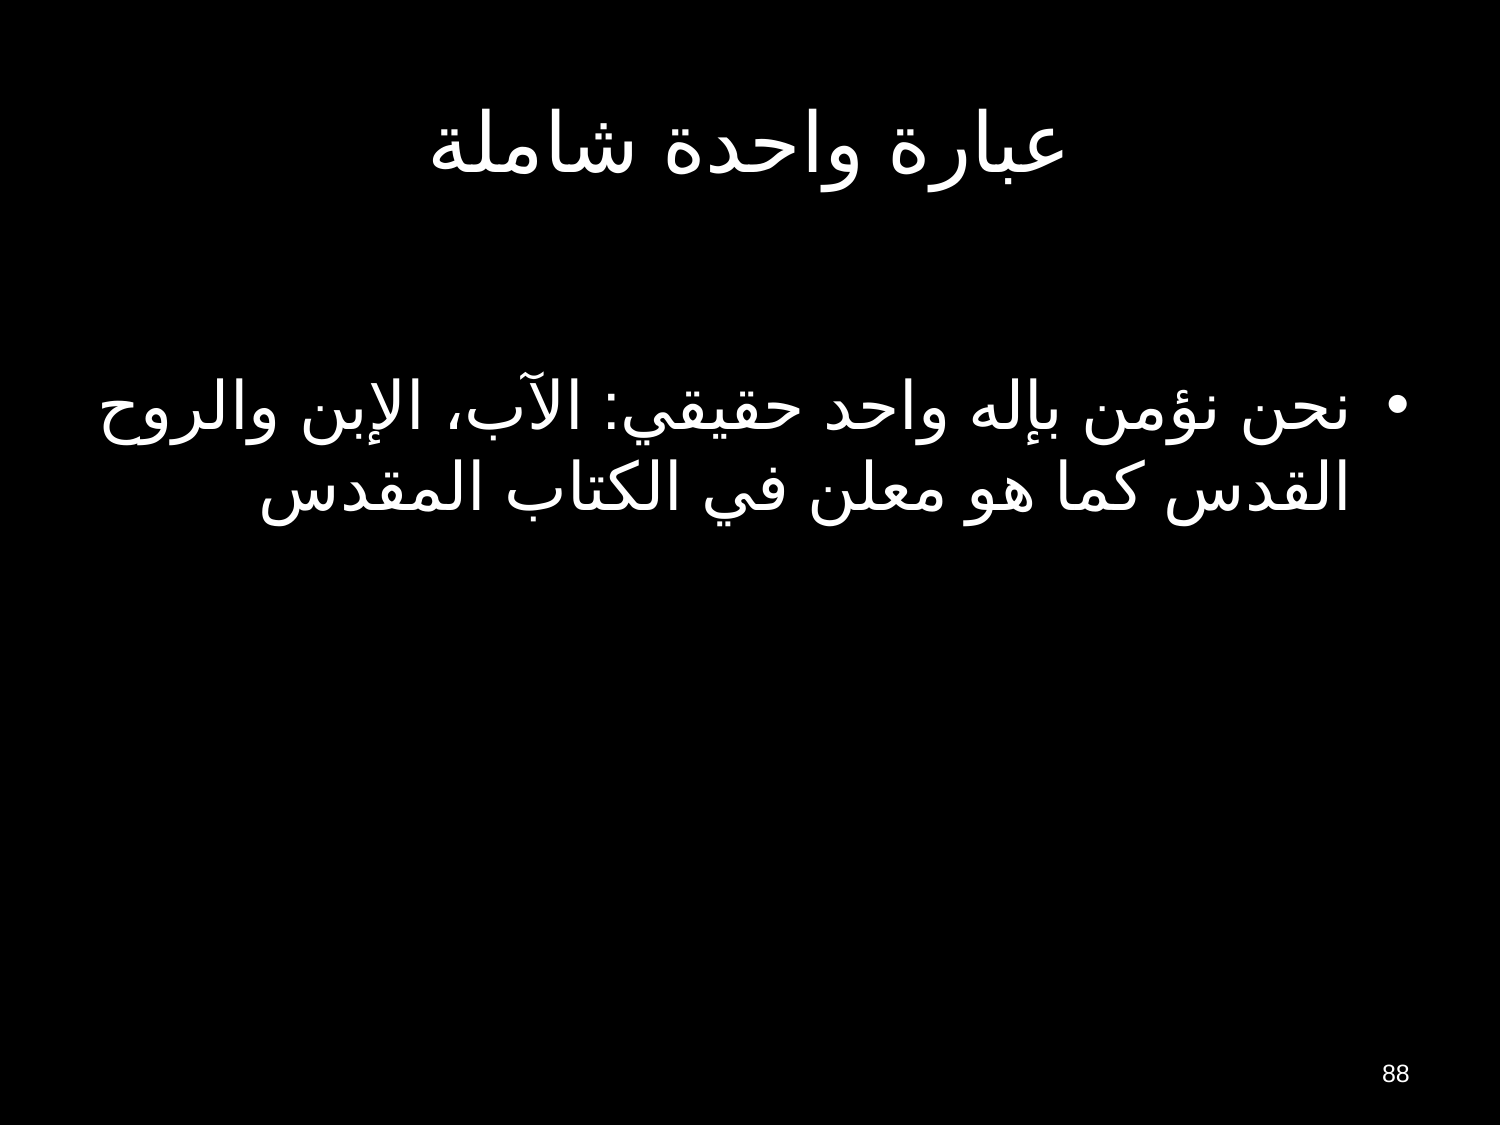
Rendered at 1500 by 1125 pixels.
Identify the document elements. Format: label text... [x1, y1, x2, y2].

title عبارة واحدة شاملة [75, 45, 1425, 233]
list نحن نؤمن بإله واحد حقيقي: الآب، الإبن والروح القدس كما هو معلن في الكتاب المقدس [75, 262, 1425, 1005]
slide_number 88 [1074, 1042, 1425, 1103]
